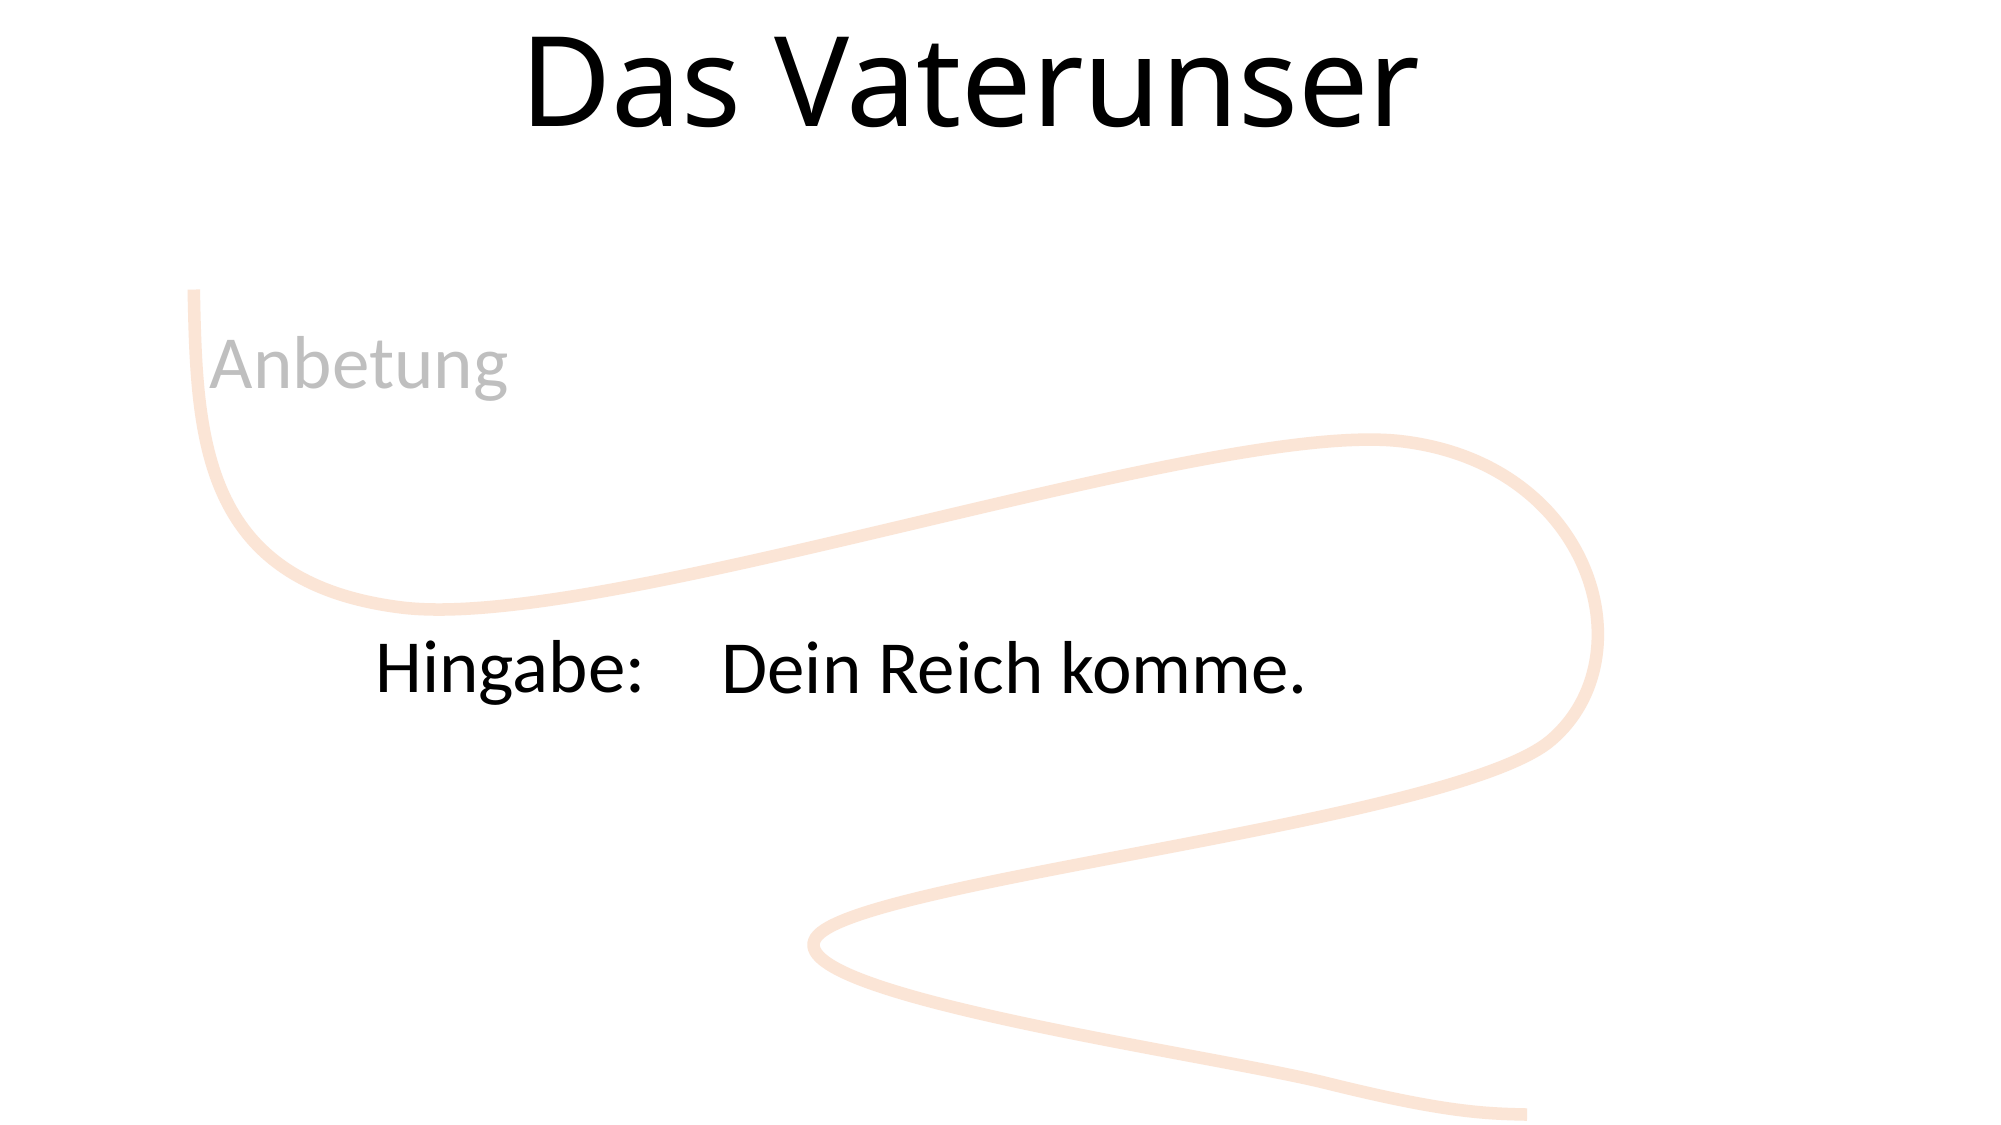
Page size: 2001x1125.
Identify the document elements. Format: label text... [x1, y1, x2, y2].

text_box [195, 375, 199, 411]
text_box Hingabe: [360, 610, 661, 715]
text_box [192, 289, 1599, 1116]
text_box Anbetung [222, 306, 524, 411]
text_box Dein Reich komme. [706, 611, 1324, 807]
text_box Das Vaterunser [220, 0, 1721, 162]
